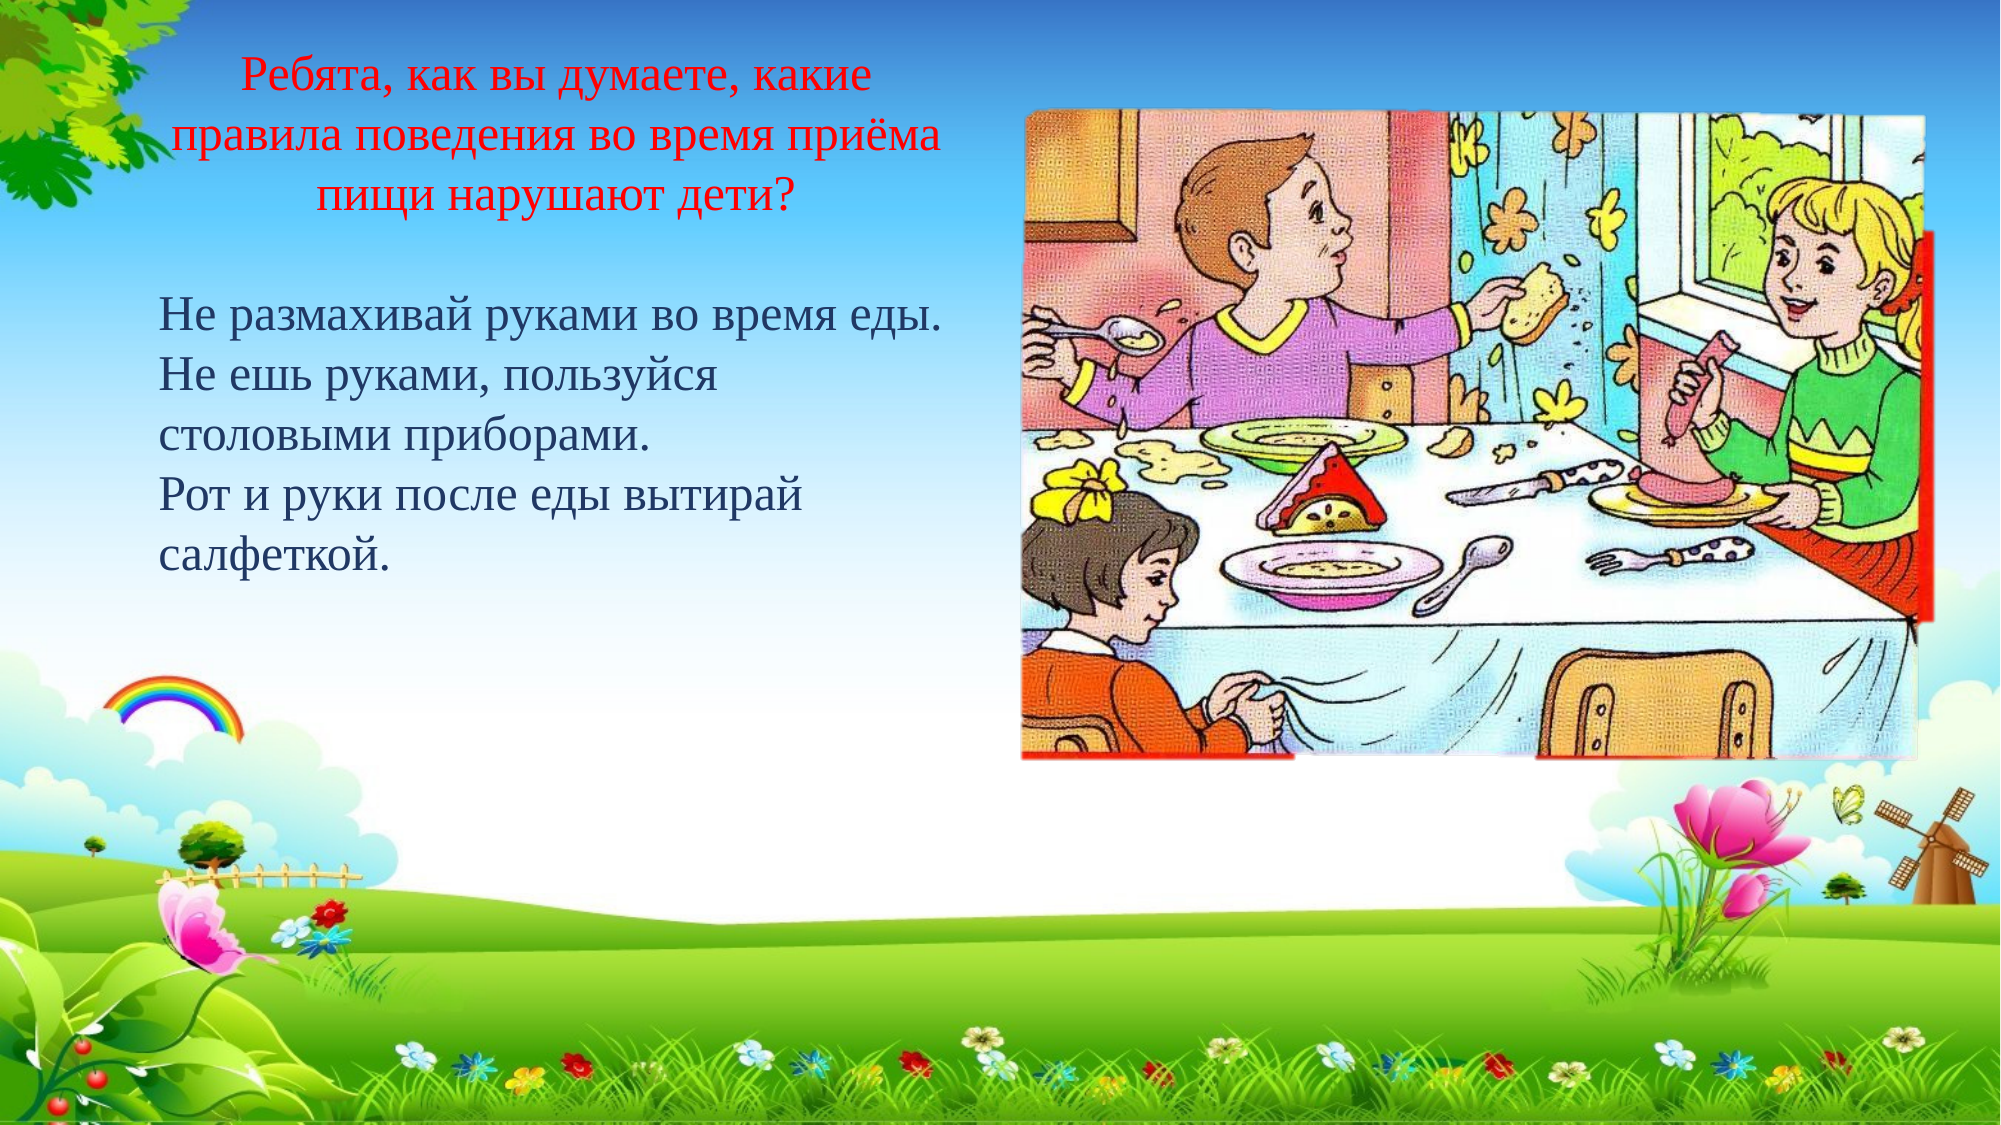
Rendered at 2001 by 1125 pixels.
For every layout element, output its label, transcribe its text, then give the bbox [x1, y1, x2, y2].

picture [0, 0, 2001, 1125]
text_box Ребята, как вы думаете, какие правила поведения во время приёма пищи нарушают дети? Не размахивай руками во время еды. Не ешь руками, пользуйся столовыми приборами. Рот и руки после еды вытирай салфеткой. [142, 57, 972, 444]
